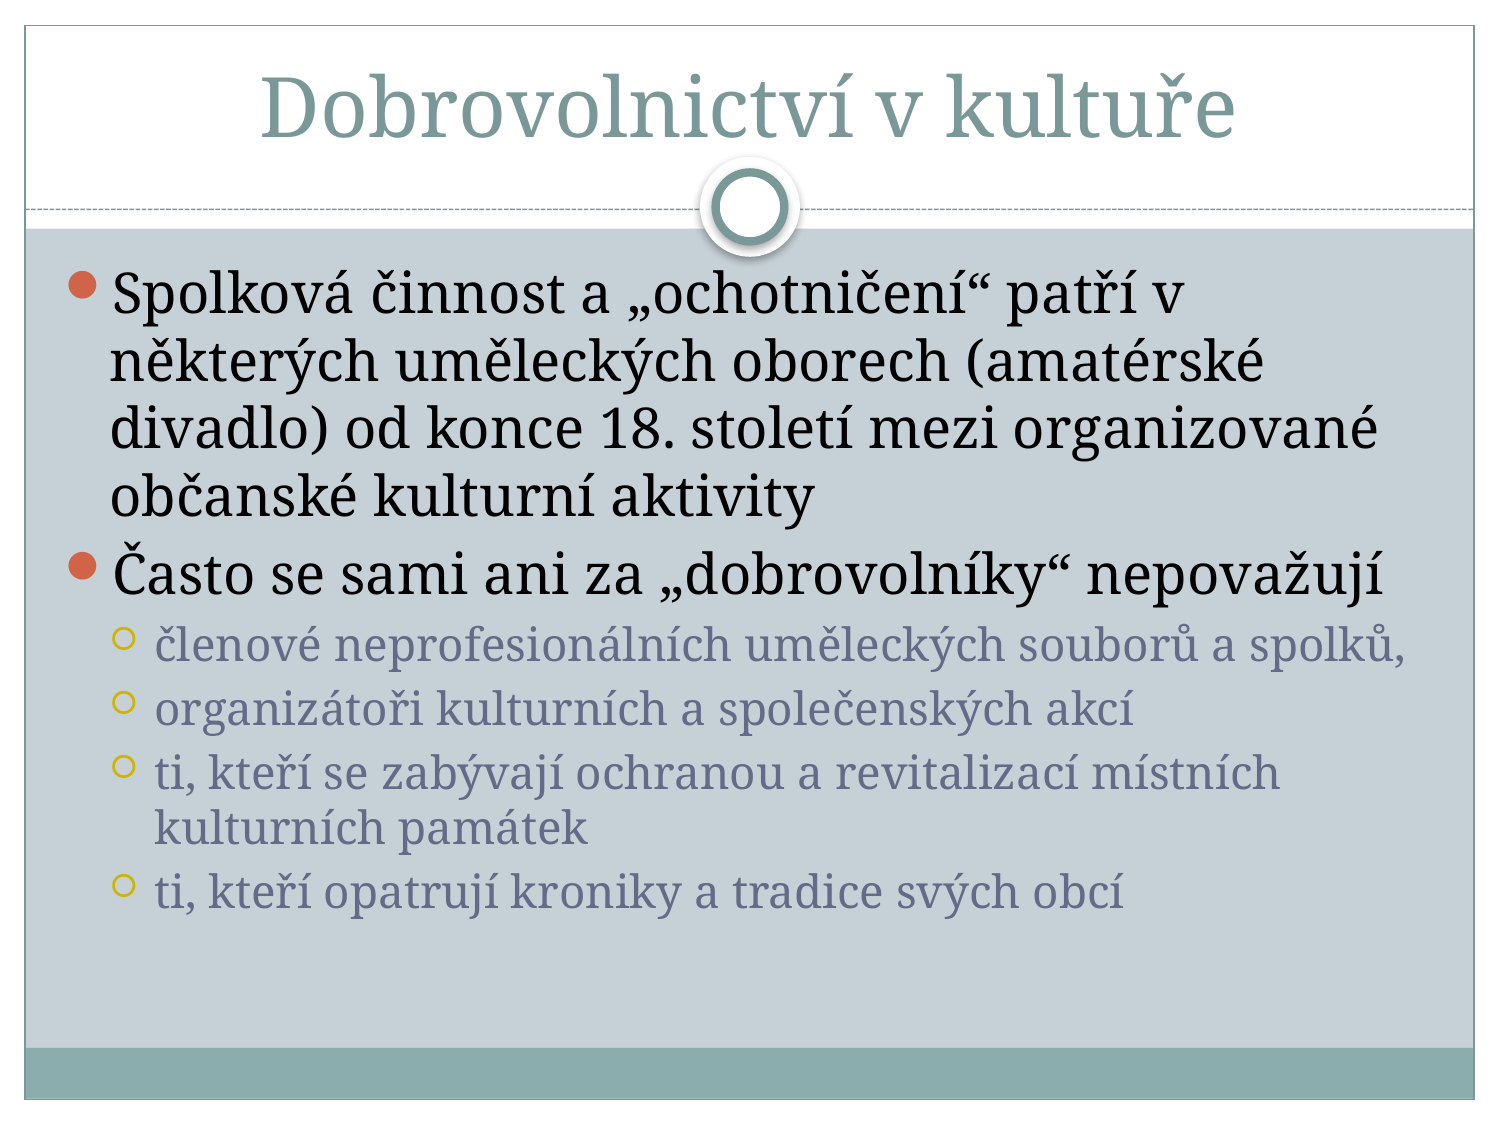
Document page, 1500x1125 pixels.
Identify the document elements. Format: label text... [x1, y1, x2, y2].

title Dobrovolnictví v kultuře [49, 37, 1450, 163]
list Spolková činnost a „ochotničení“ patří v některých uměleckých oborech (amatérské divadlo) od konce 18. století mezi organizované občanské kulturní aktivity Často se sami ani za „dobrovolníky“ nepovažují členové neprofesionálních uměleckých souborů a spolků, organizátoři kulturních a společenských akcí ti, kteří se zabývají ochranou a revitalizací místních kulturních památek ti, kteří opatrují kroniky a tradice svých obcí [49, 249, 1450, 1005]
